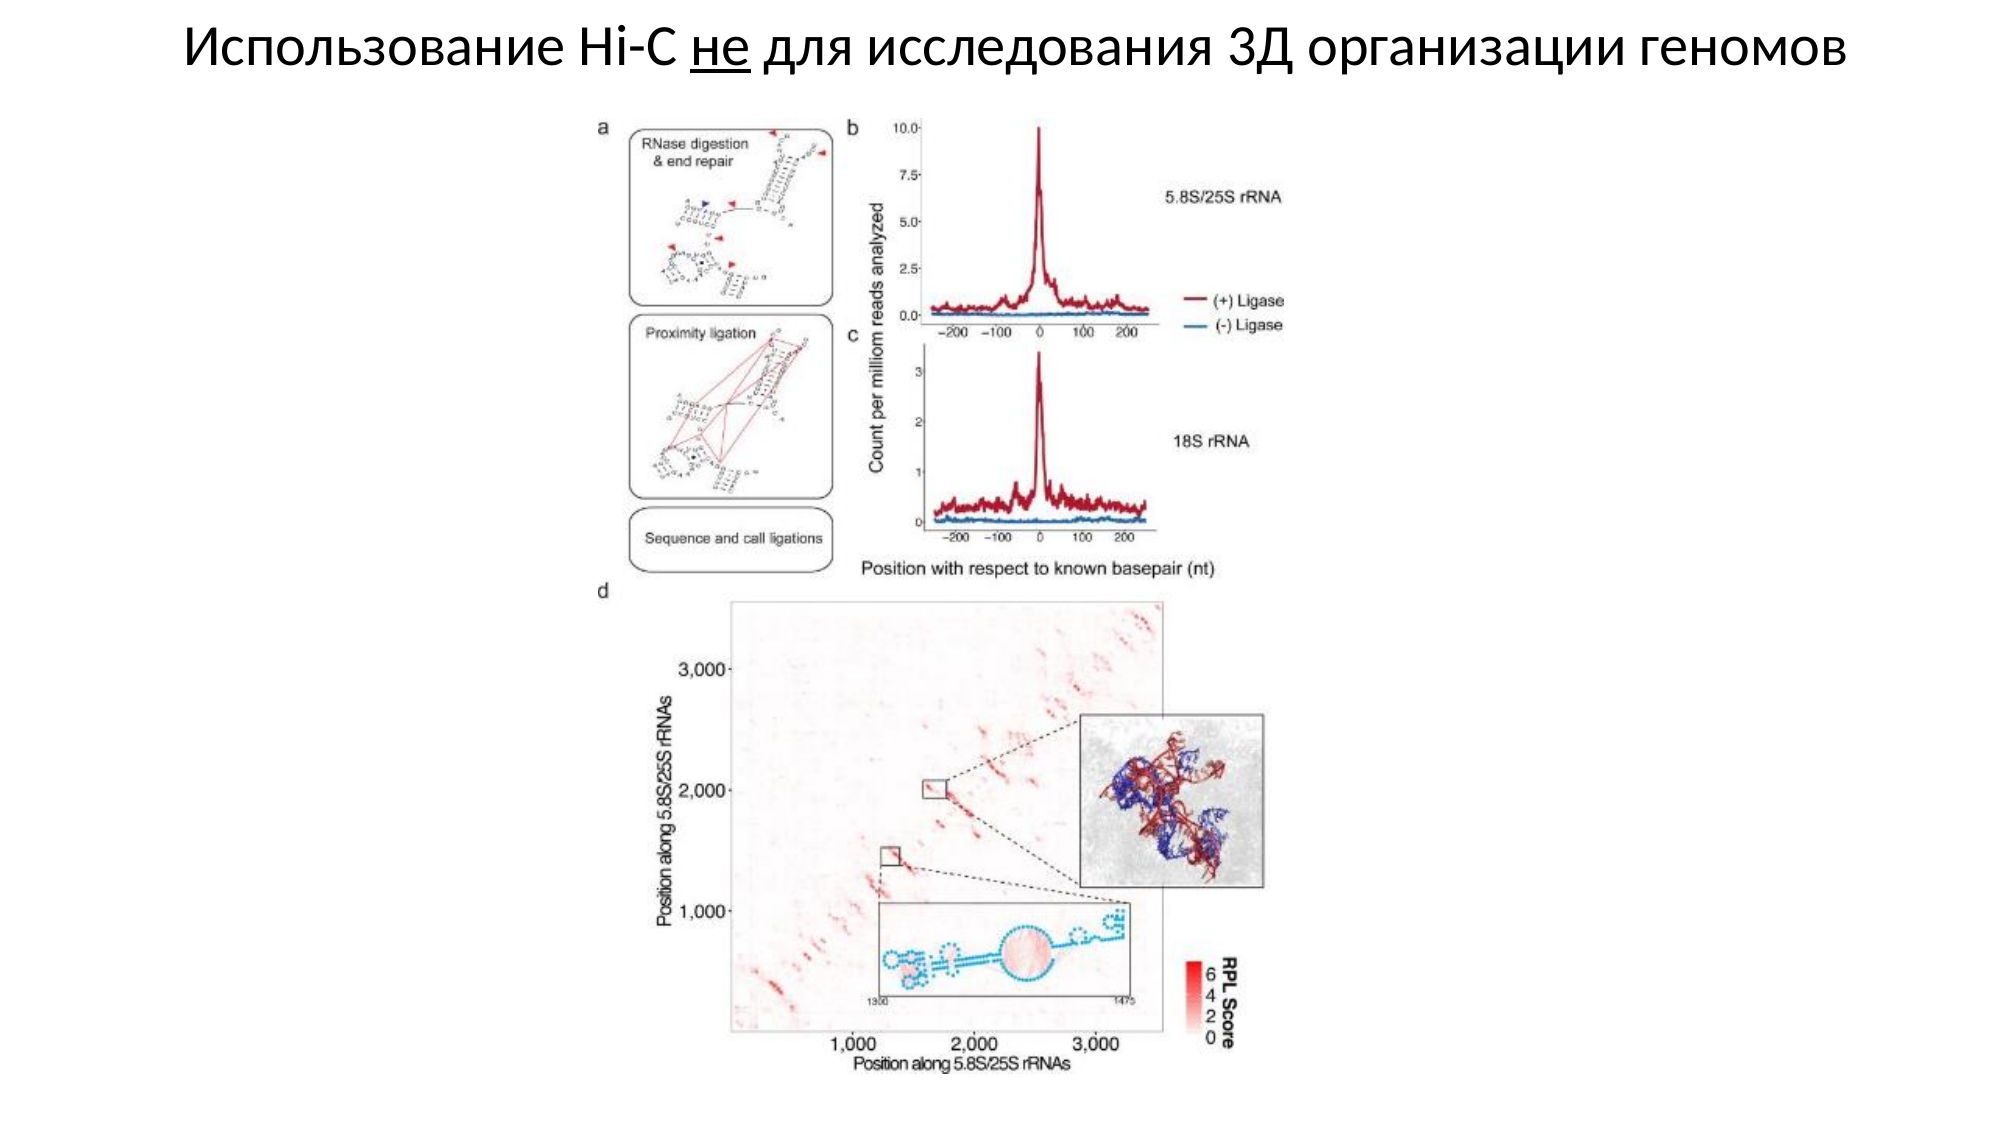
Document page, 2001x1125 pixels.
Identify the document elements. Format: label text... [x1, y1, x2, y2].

text_box Использование Hi-C не для исследования 3Д организации геномов [168, 0, 1865, 85]
picture [598, 118, 1284, 1074]
